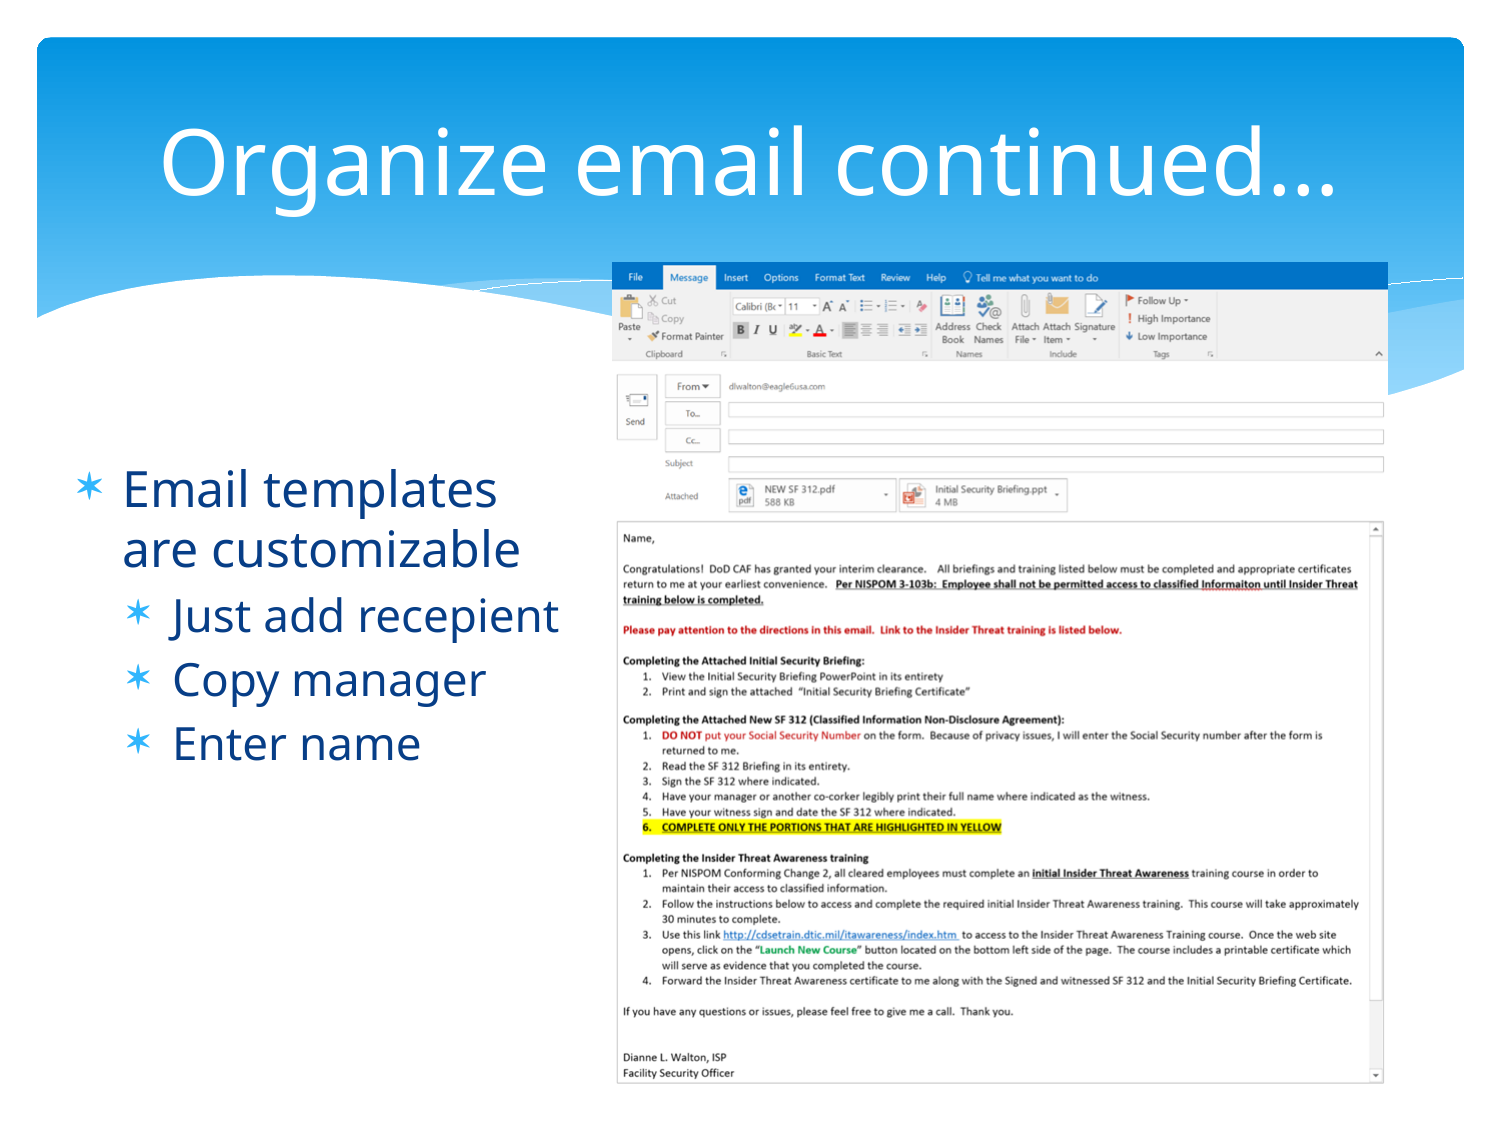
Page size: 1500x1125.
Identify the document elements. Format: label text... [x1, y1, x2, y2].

picture [612, 262, 1388, 1090]
list Email templates are customizable Just add recepient Copy manager Enter name [62, 450, 600, 1016]
title Organize email continued… [75, 55, 1425, 261]
